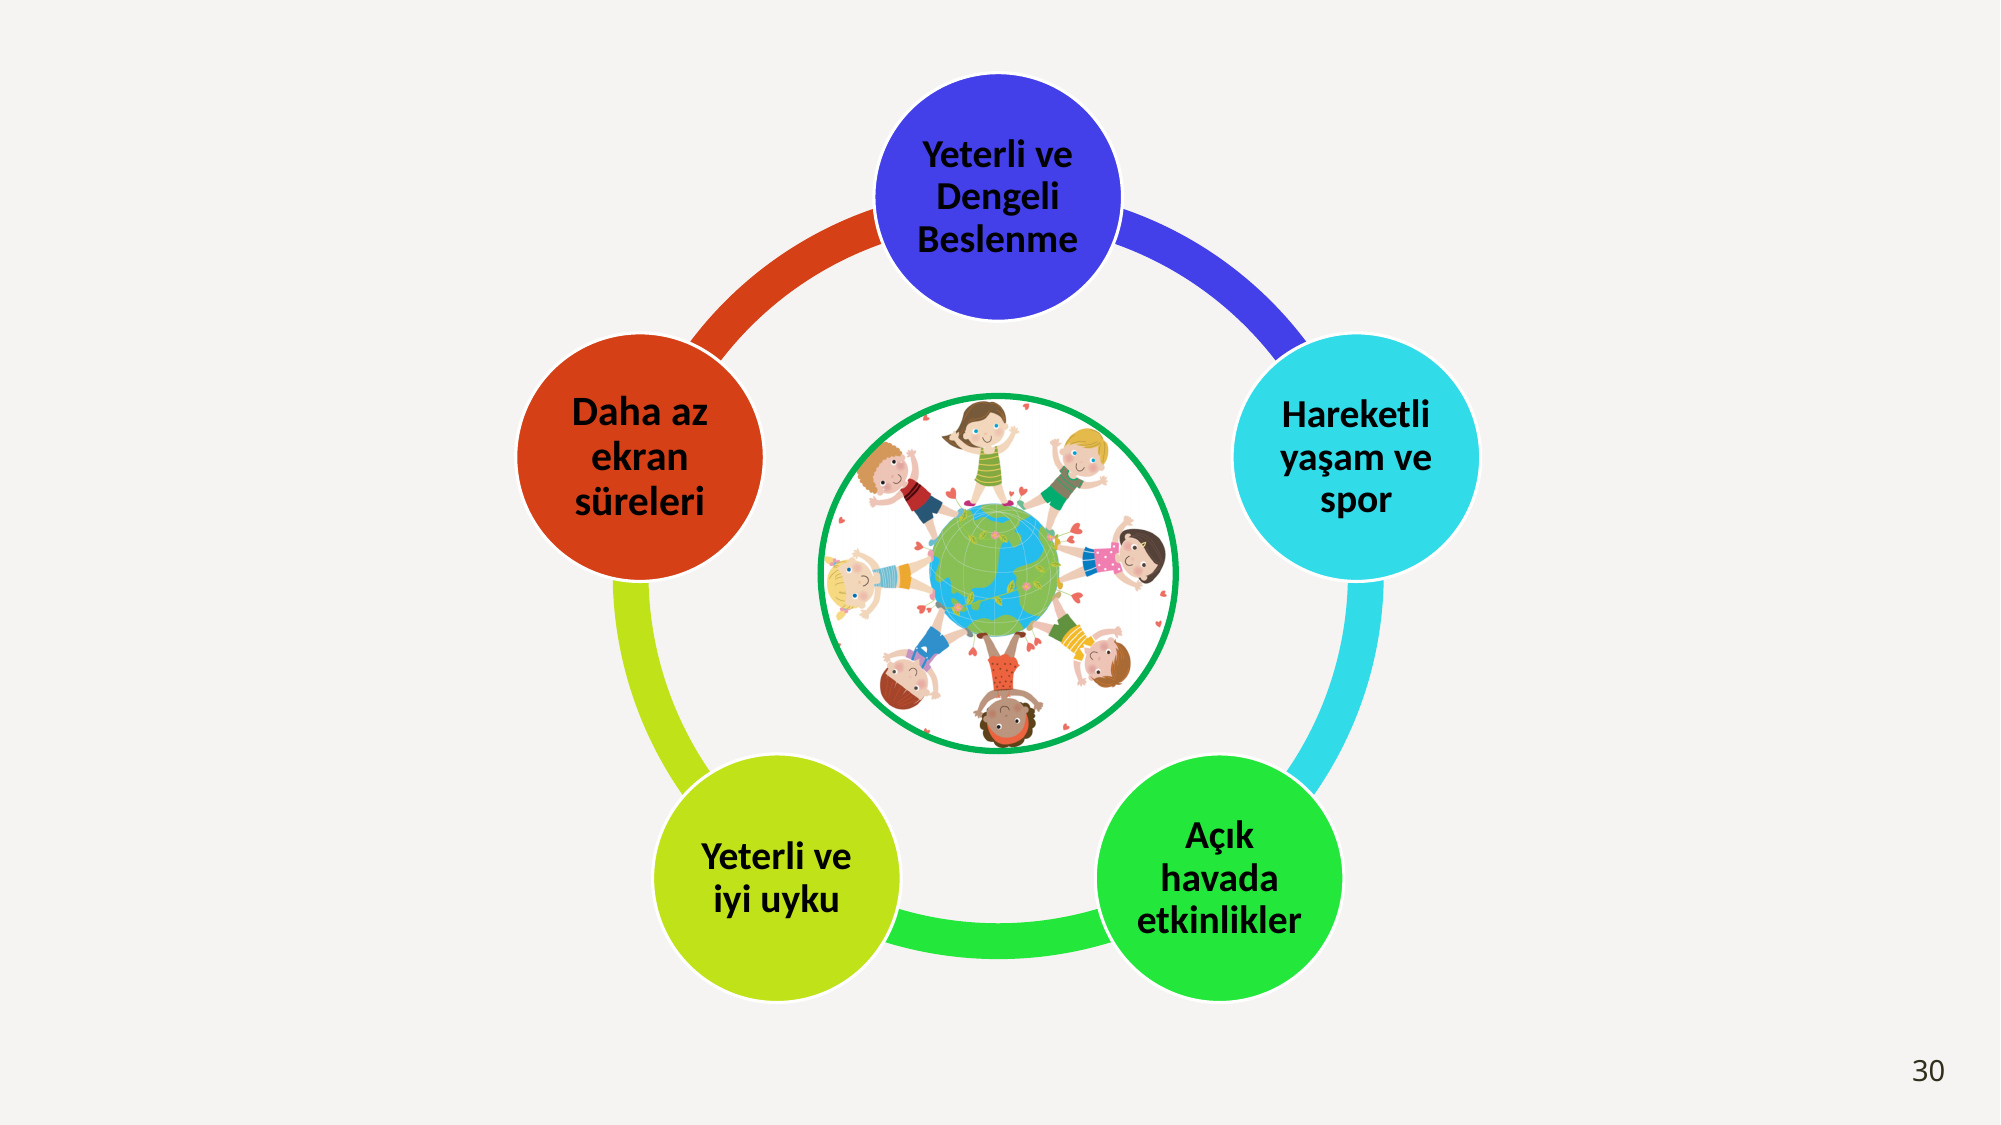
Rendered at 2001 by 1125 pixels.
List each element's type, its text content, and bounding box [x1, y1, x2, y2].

slide_number 30 [1875, 1042, 1961, 1103]
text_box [128, 71, 1868, 1011]
